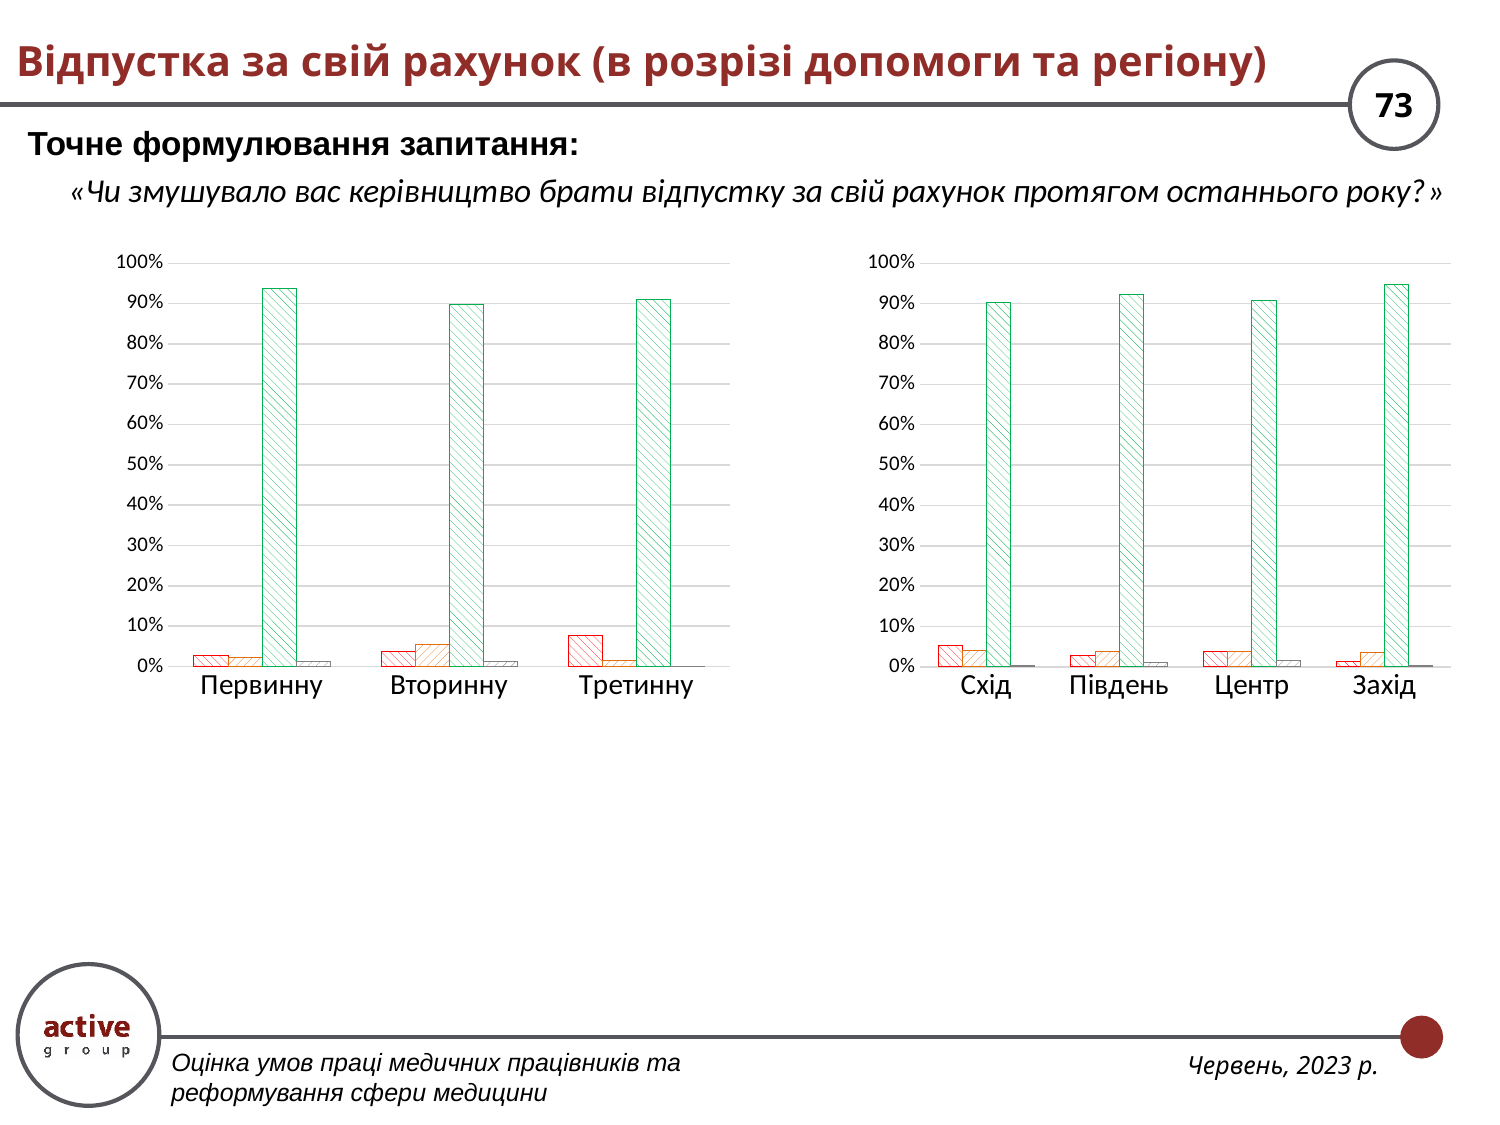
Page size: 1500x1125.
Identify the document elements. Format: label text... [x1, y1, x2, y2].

title Відпустка за свій рахунок (в розрізі допомоги та регіону) [0, 18, 1337, 100]
text_box Точне формулювання запитання: «Чи змушувало вас керівництво брати відпустку за свій рахунок протягом останнього року?» [12, 106, 1500, 217]
chart [0, 231, 1482, 918]
picture [42, 1011, 135, 1059]
